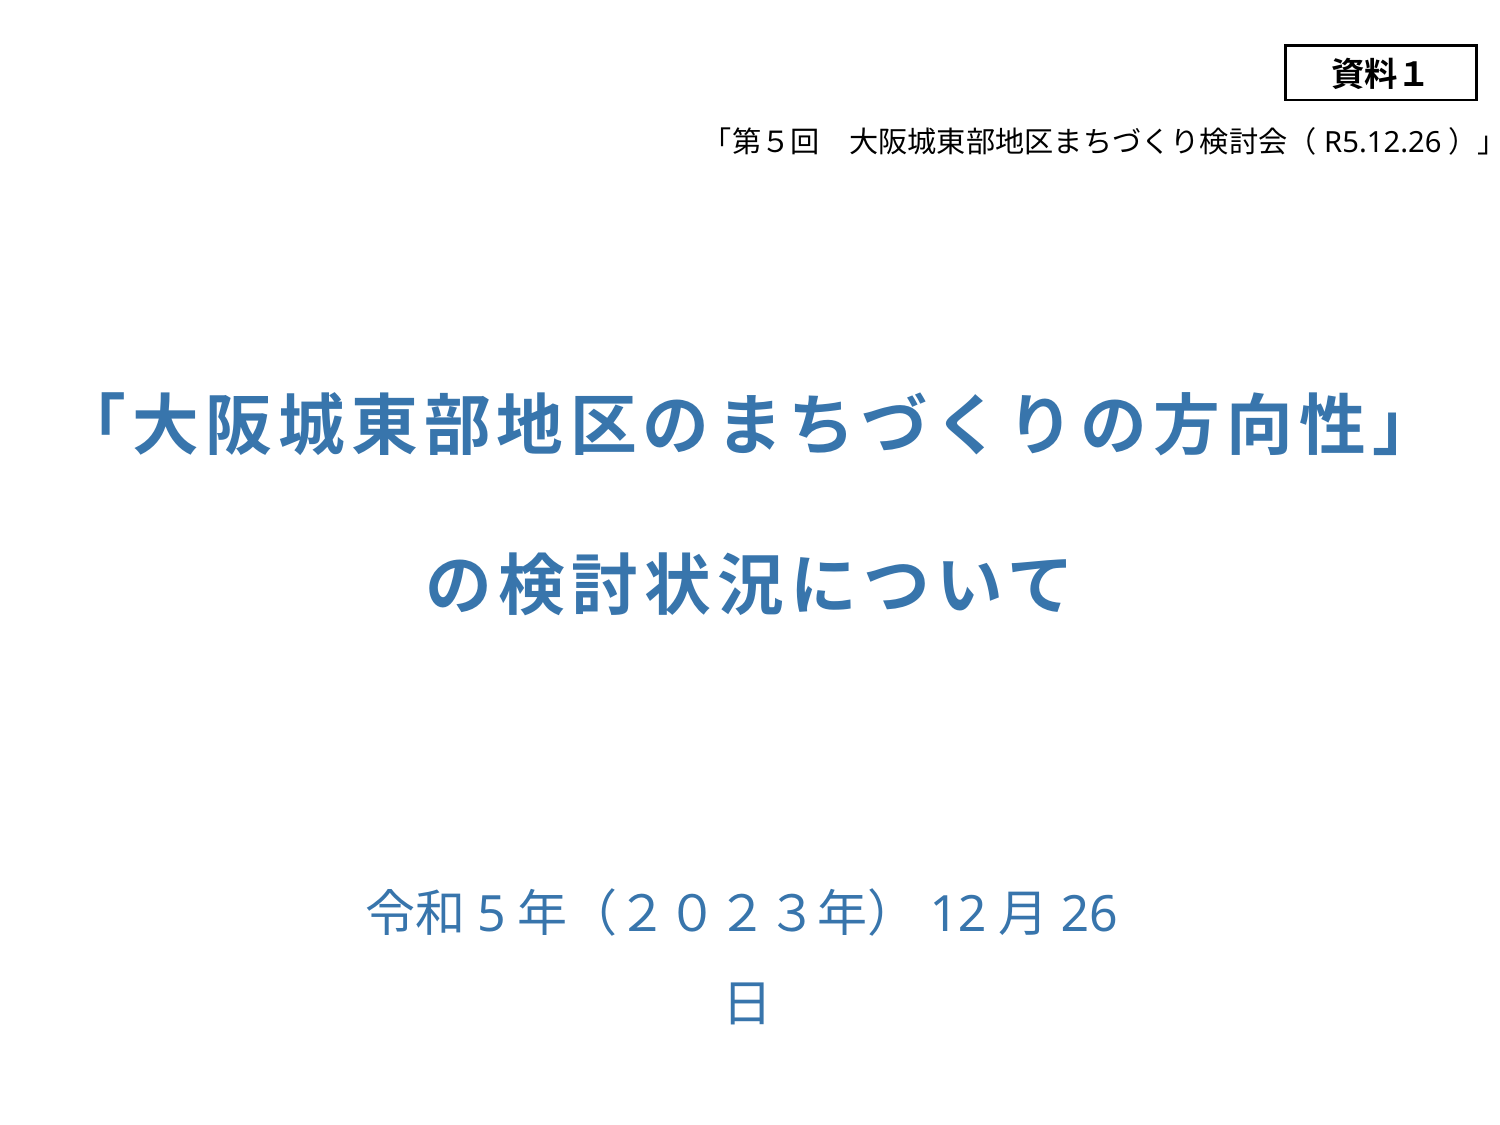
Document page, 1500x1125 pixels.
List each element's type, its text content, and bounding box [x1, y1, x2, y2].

text_box 資料１ [1284, 44, 1477, 101]
text_box 「第５回 大阪城東部地区まちづくり検討会（R5.12.26）」 [622, 115, 1500, 167]
text_box 令和5年（２０２３年）12月26日 [300, 843, 1156, 1040]
text_box 「大阪城東部地区のまちづくりの方向性」 の検討状況について [0, 435, 1500, 570]
